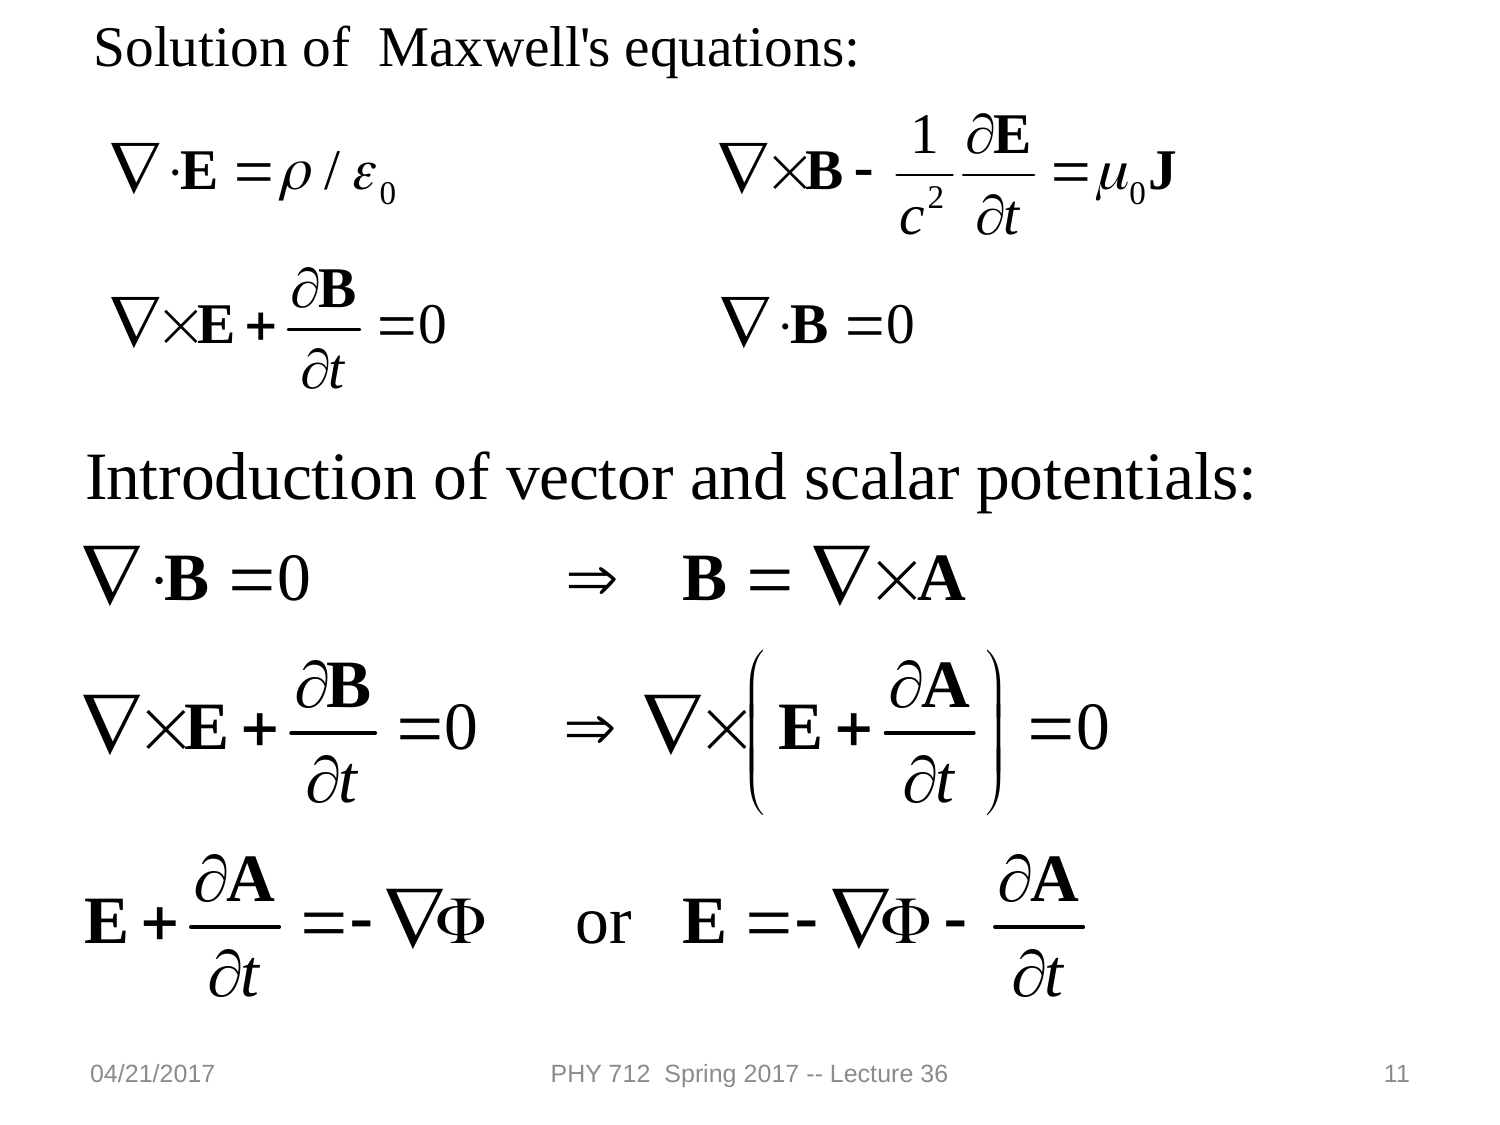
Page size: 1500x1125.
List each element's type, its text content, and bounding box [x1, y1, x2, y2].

slide_number 11 [1074, 1042, 1425, 1103]
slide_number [75, 1042, 425, 1103]
footer PHY 712 Spring 2017 -- Lecture 36 [512, 1042, 988, 1103]
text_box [74, 437, 1263, 1013]
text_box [87, 16, 1188, 401]
